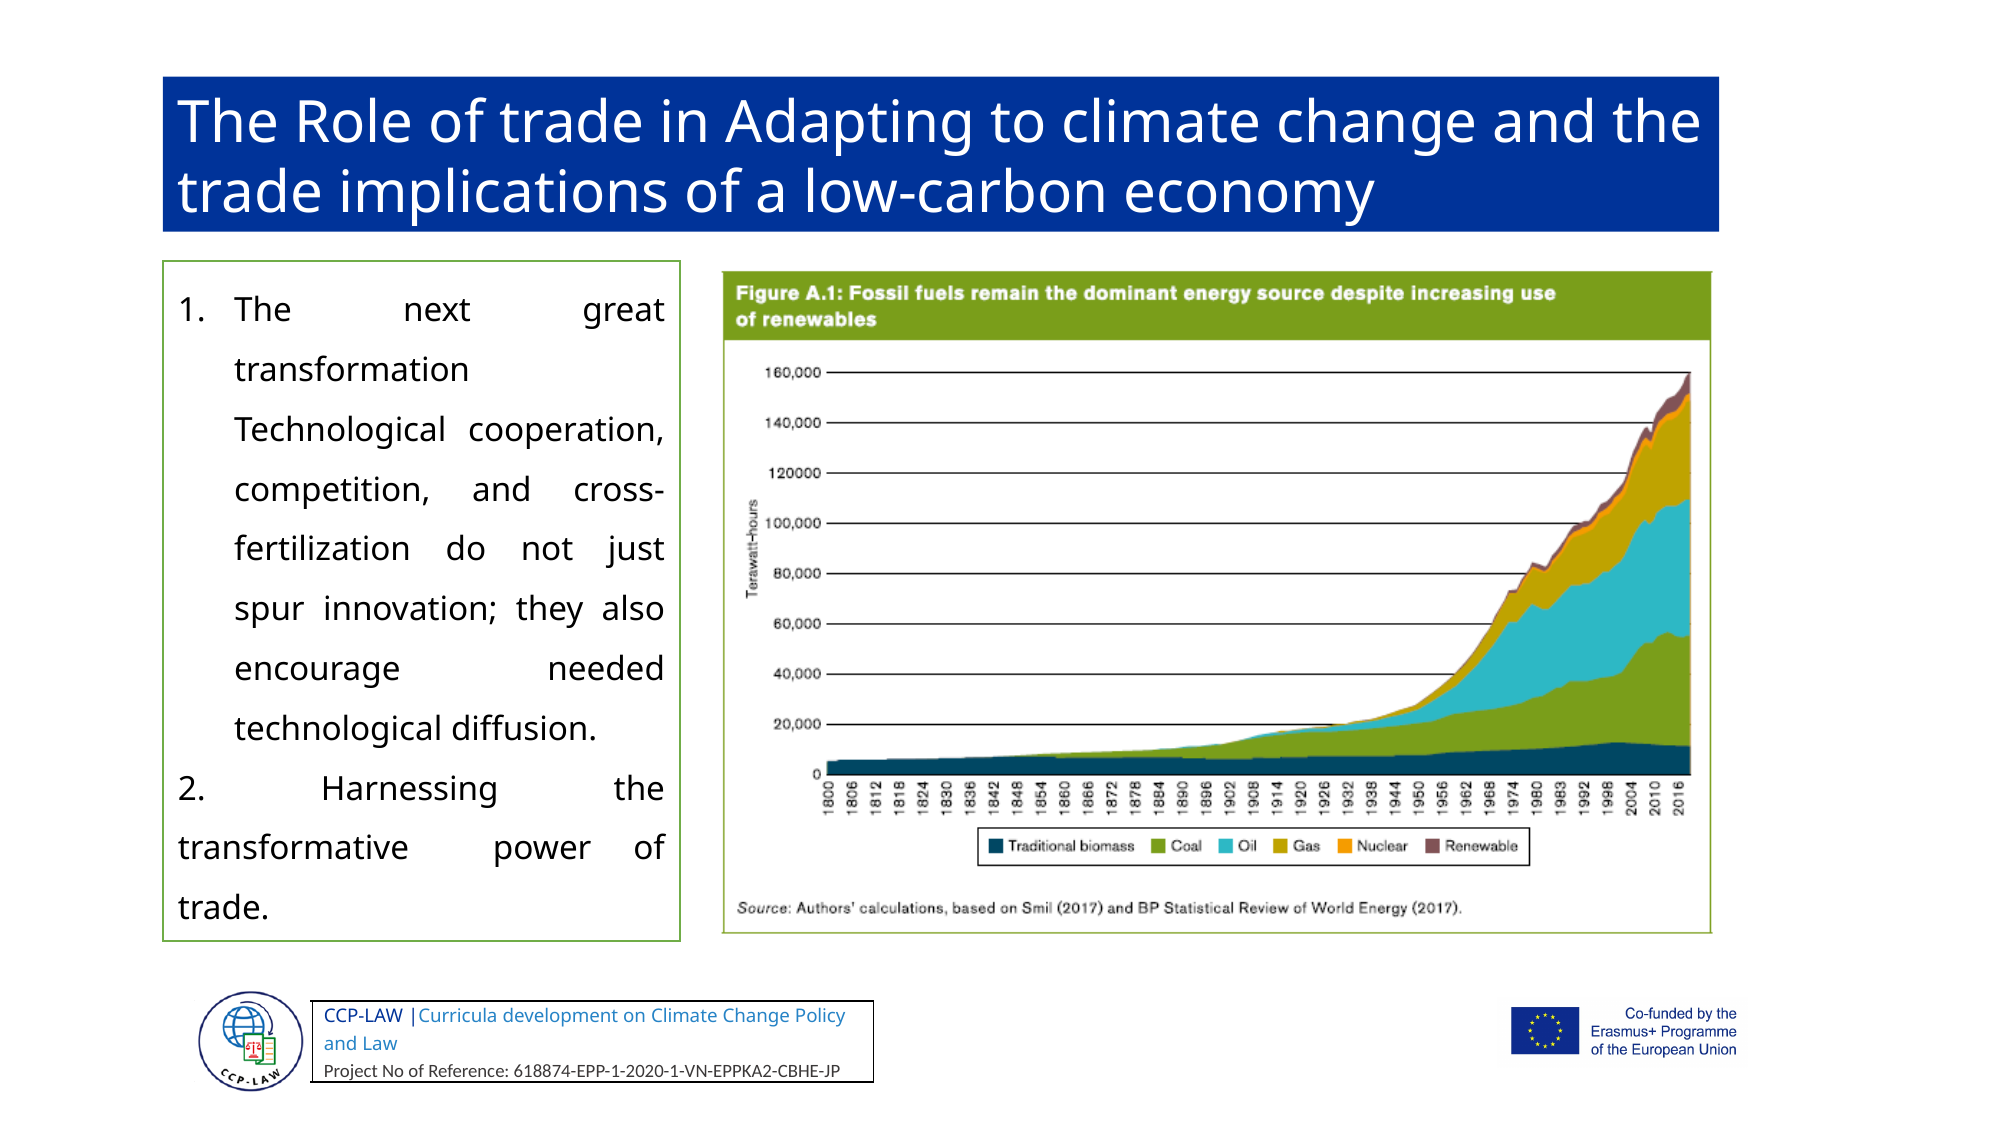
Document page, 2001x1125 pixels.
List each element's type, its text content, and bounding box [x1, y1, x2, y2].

picture [1497, 997, 1748, 1068]
text_box The Role of trade in Adapting to climate change and the trade implications of a low-carbon economy [162, 76, 1720, 232]
text_box The next great transformation Technological cooperation, competition, and cross-fertilization do not just spur innovation; they also encourage needed technological diffusion. 2. Harnessing the transformative power of trade. [162, 261, 681, 942]
picture [718, 257, 1720, 941]
picture [195, 984, 310, 1095]
